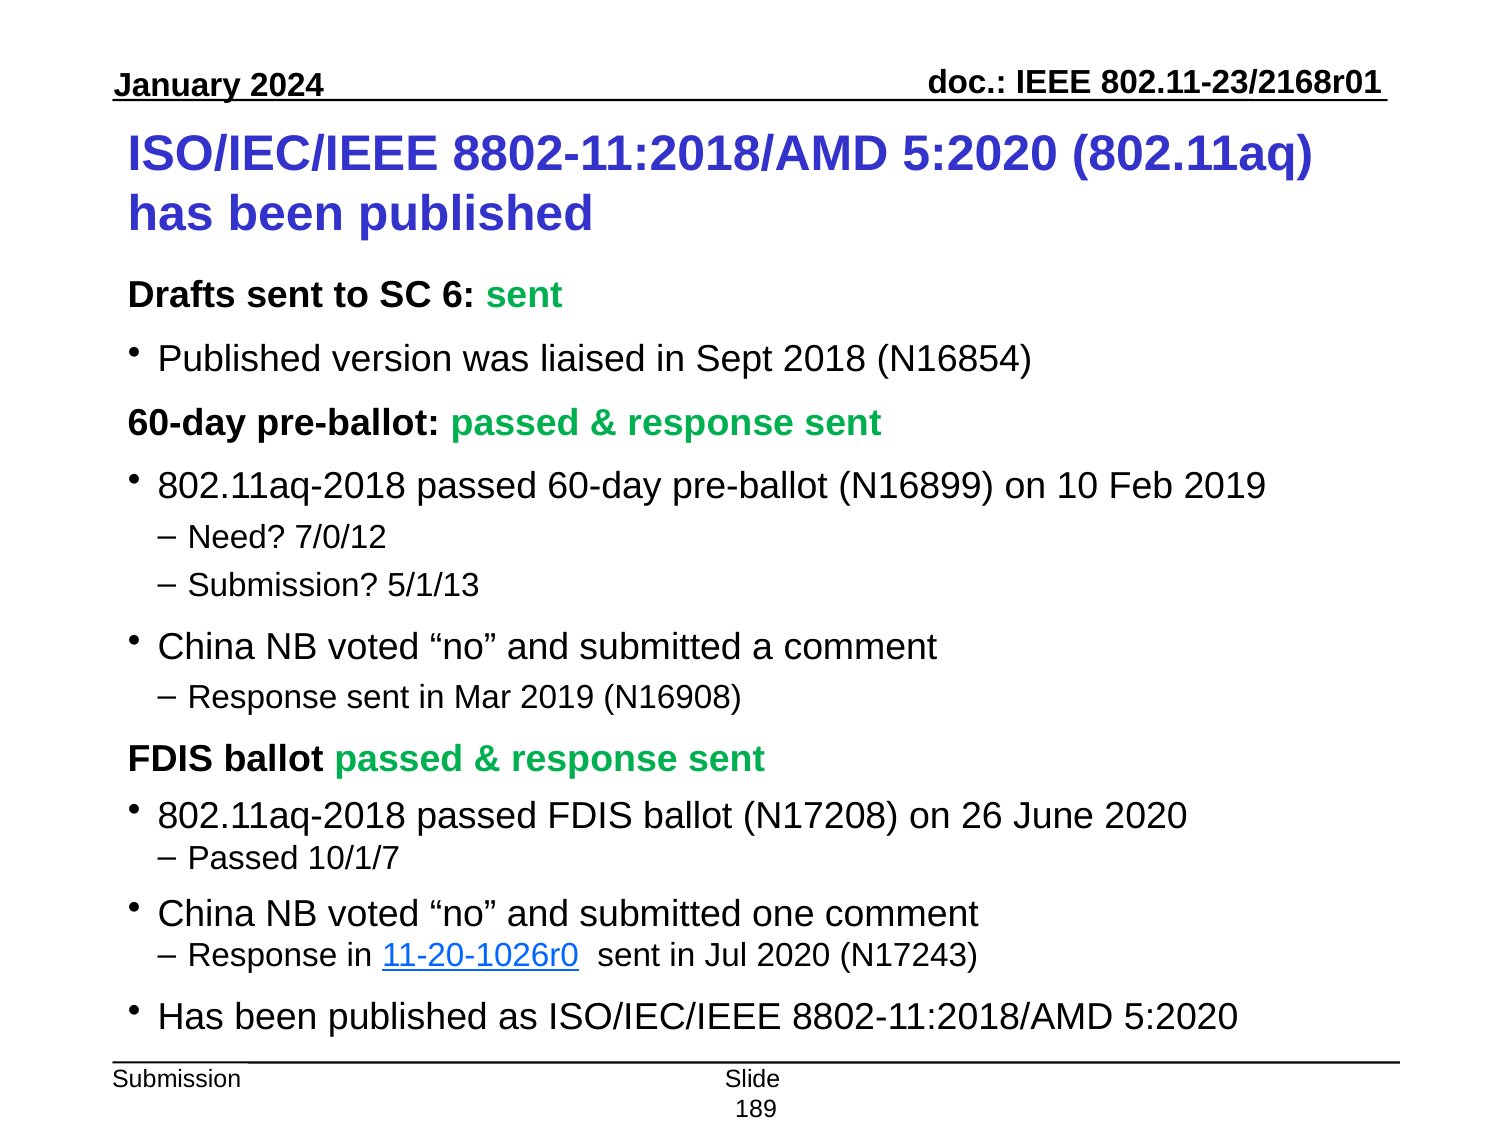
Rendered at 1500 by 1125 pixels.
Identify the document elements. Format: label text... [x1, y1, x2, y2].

title ISO/IEC/IEEE 8802-11:2018/AMD 5:2020 (802.11aq) has been published [112, 112, 1388, 262]
slide_number Slide 189 [709, 1061, 803, 1093]
list Drafts sent to SC 6: sent Published version was liaised in Sept 2018 (N16854) 60-day pre-ballot: passed & response sent 802.11aq-2018 passed 60-day pre-ballot (N16899) on 10 Feb 2019 Need? 7/0/12 Submission? 5/1/13 China NB voted “no” and submitted a comment Response sent in Mar 2019 (N16908) FDIS ballot passed & response sent 802.11aq-2018 passed FDIS ballot (N17208) on 26 June 2020 Passed 10/1/7 China NB voted “no” and submitted one comment Response in 11-20-1026r0 sent in Jul 2020 (N17243) Has been published as ISO/IEC/IEEE 8802-11:2018/AMD 5:2020 [112, 262, 1388, 938]
